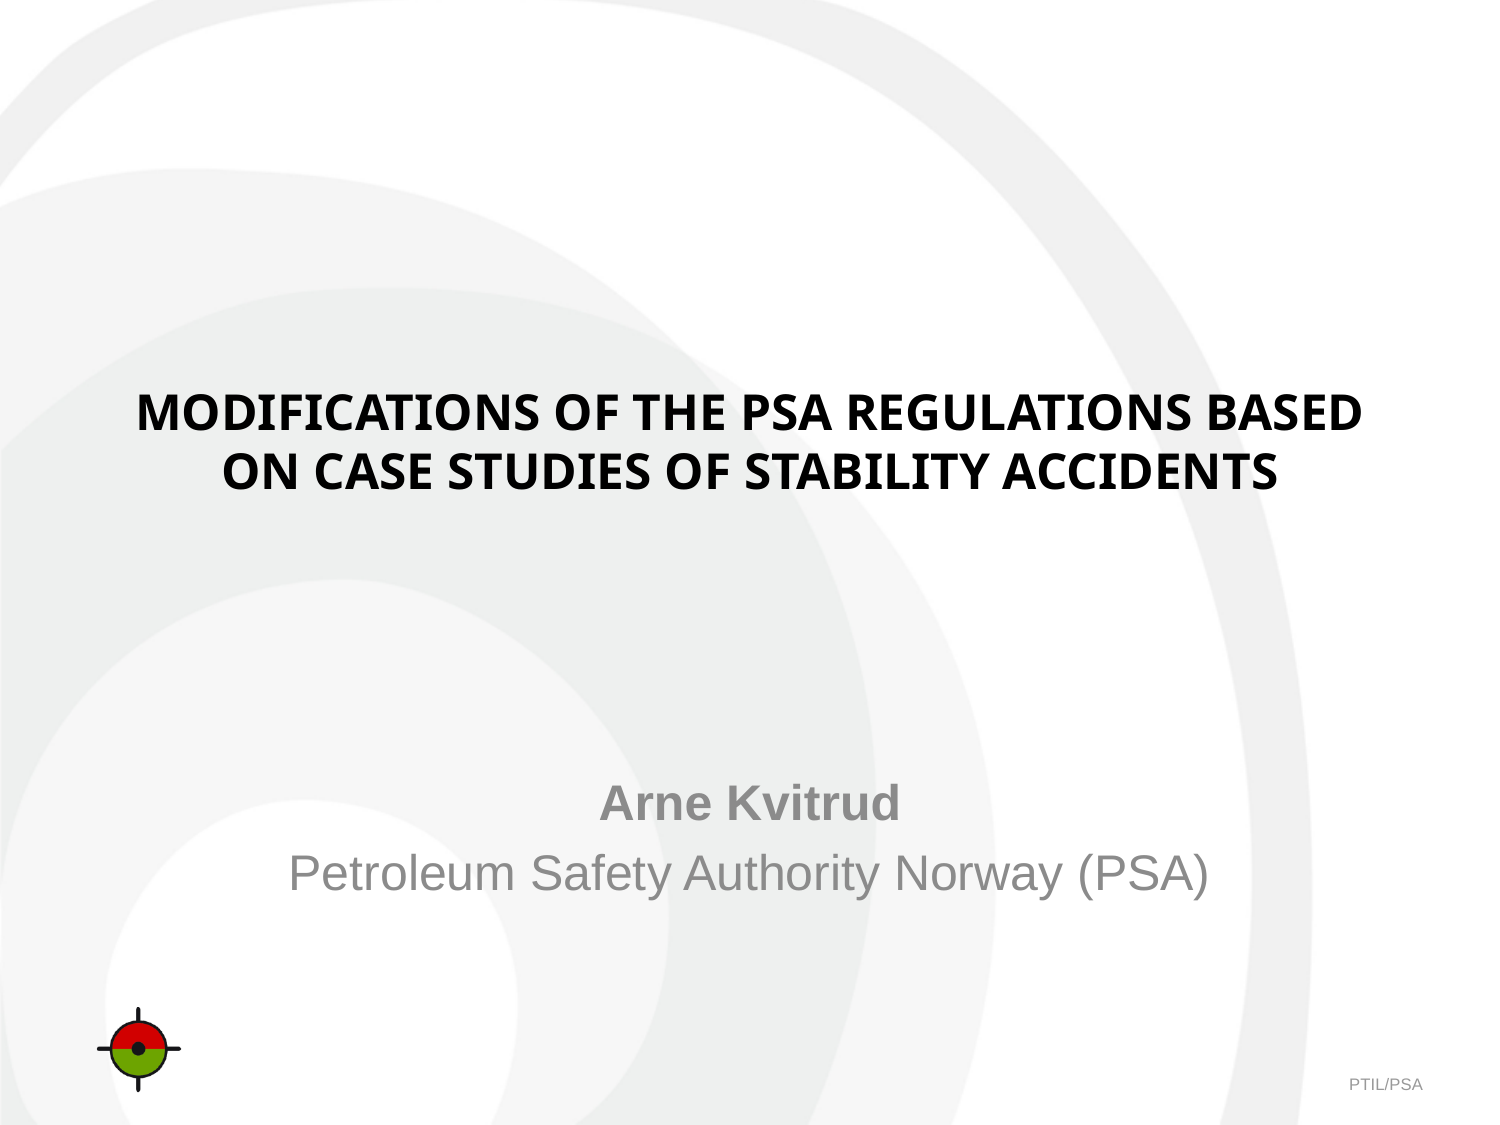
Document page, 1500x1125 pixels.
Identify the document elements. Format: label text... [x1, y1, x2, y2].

subtitle Arne Kvitrud Petroleum Safety Authority Norway (PSA) [225, 763, 1275, 925]
title MODIFICATIONS OF the PSA regulations BASED ON case studies of stability accidents [112, 349, 1388, 591]
picture [0, 0, 1500, 1125]
